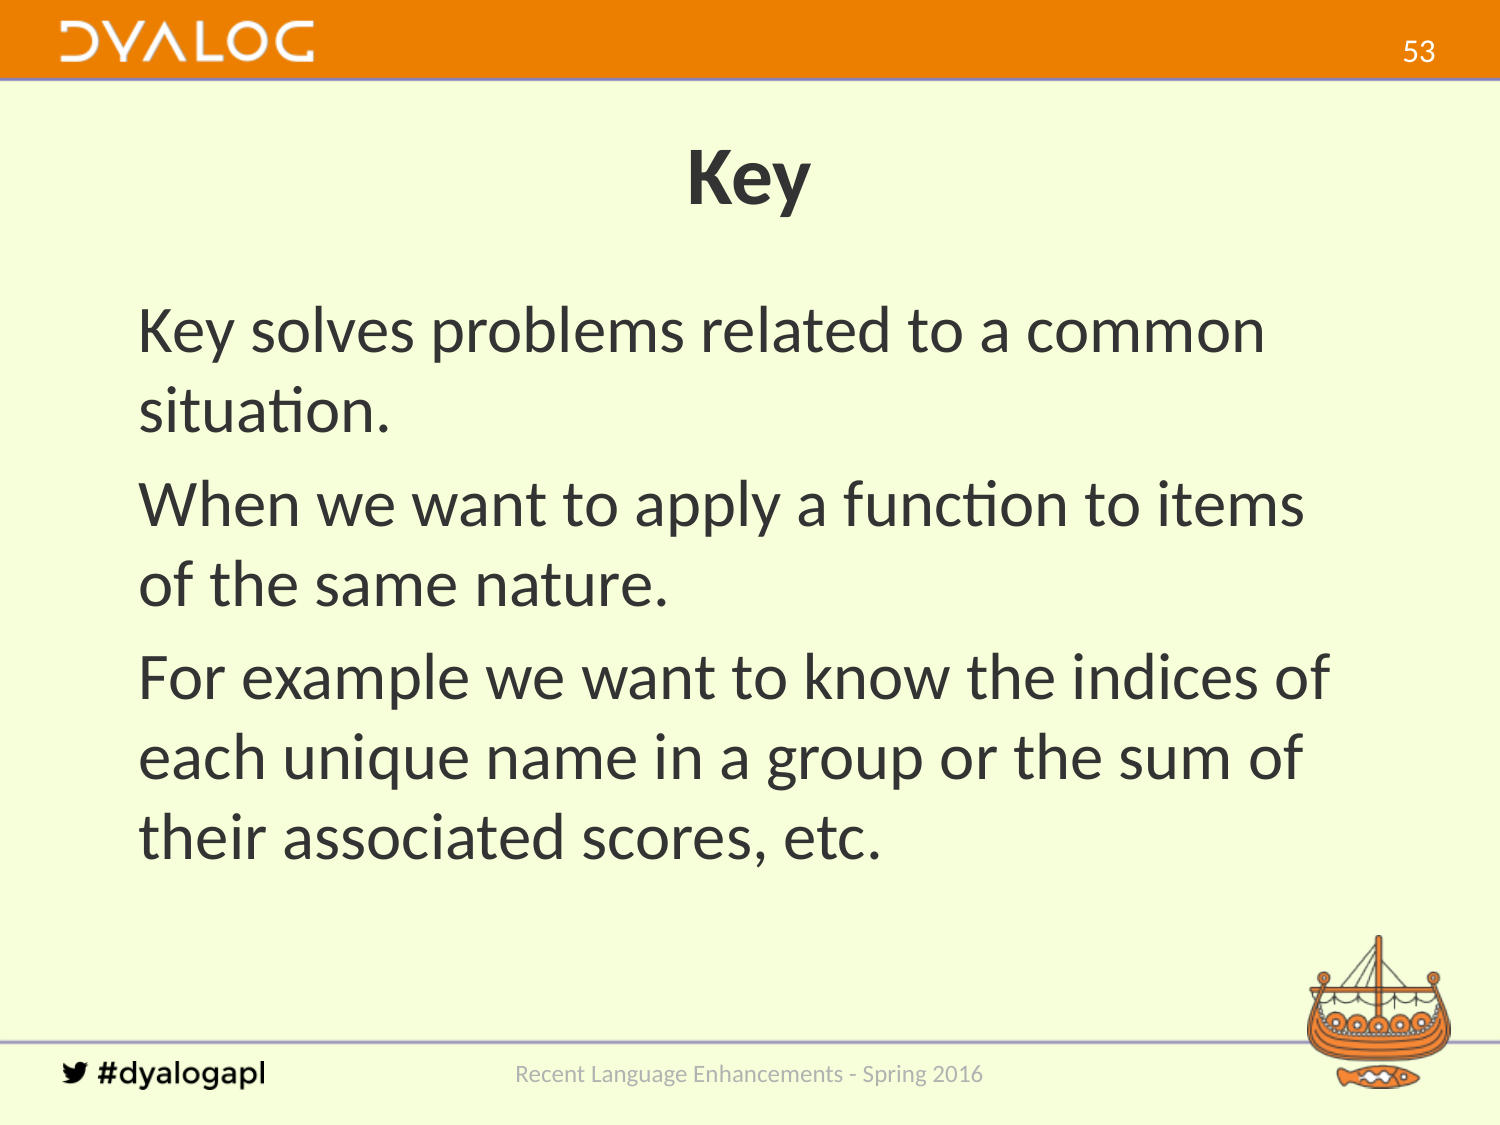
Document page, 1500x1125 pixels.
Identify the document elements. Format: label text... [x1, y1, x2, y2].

slide_number 52 [1293, 19, 1451, 79]
footer Recent Language Enhancements - Spring 2016 [395, 1042, 1105, 1103]
list Key solves problems related to a common situation. When we want to apply a function to items of the same nature. For example we want to know the indices of each unique name in a group or the sum of their associated scores, etc. [123, 278, 1376, 988]
picture [0, 0, 1500, 1125]
title Key [123, 113, 1376, 254]
